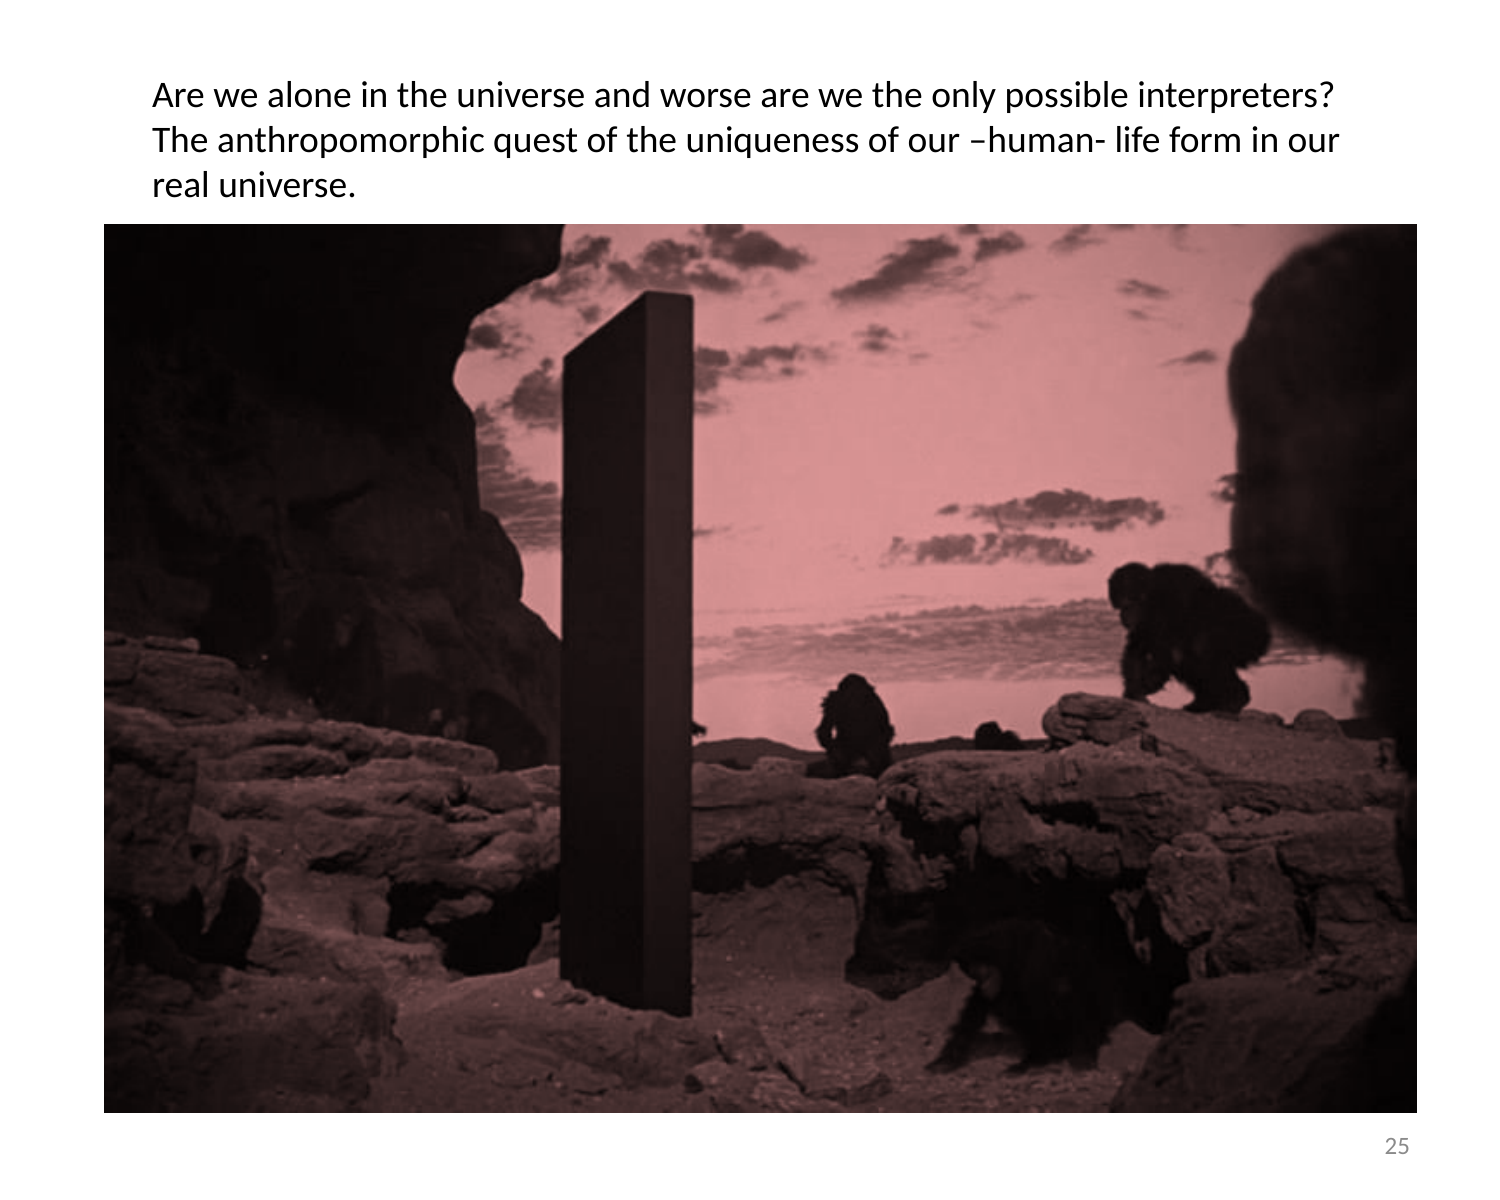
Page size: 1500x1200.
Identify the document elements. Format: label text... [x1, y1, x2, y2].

text_box Are we alone in the universe and worse are we the only possible interpreters? The anthropomorphic quest of the uniqueness of our –human- life form in our real universe. [137, 62, 1413, 223]
picture [103, 224, 1417, 1113]
slide_number 25 [1074, 1112, 1425, 1177]
